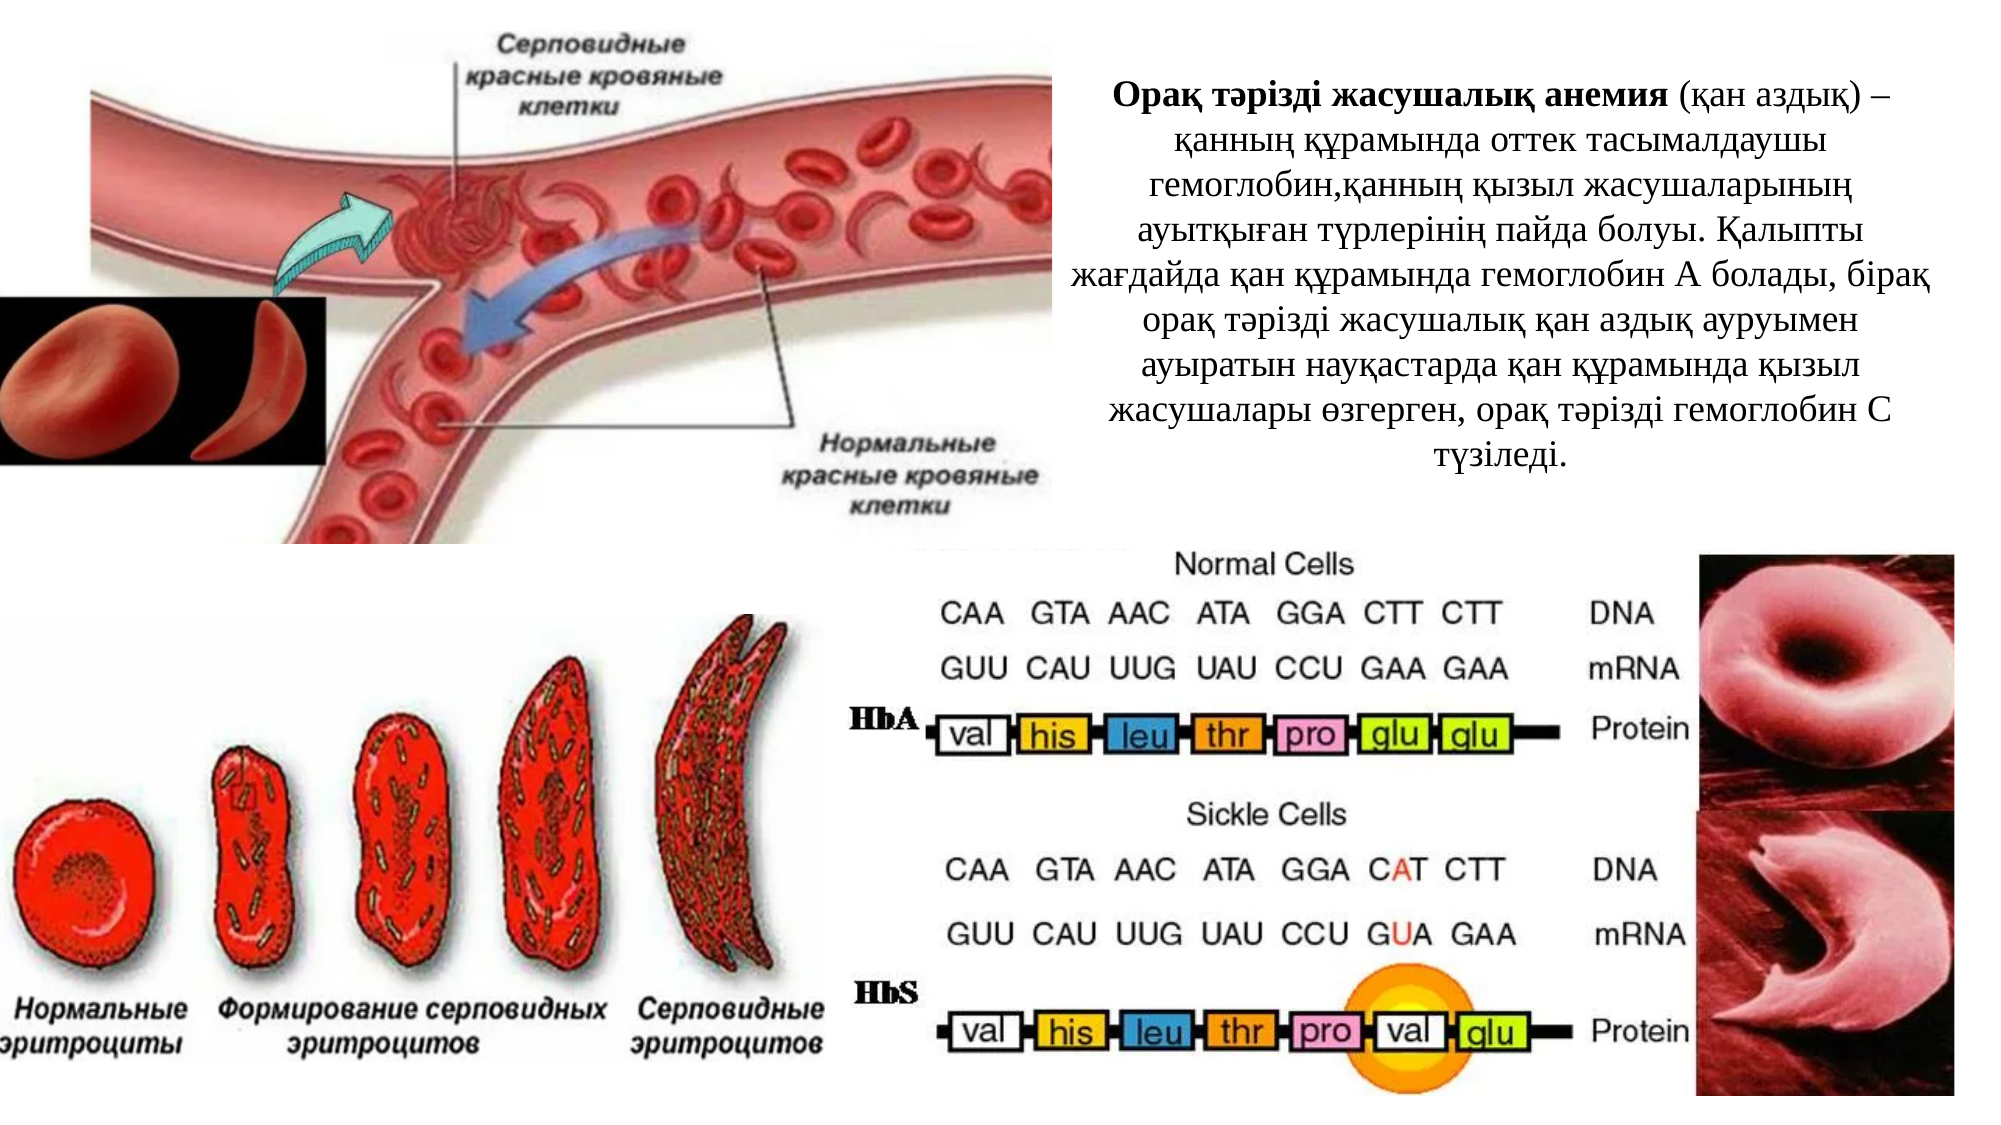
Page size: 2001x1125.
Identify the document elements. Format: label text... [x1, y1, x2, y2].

picture [847, 549, 1955, 1096]
picture [0, 31, 1053, 544]
text_box Орақ тәрізді жасушалық анемия (қан аздық) – қанның құрамында оттек тасымалдаушы гемоглобин,қанның қызыл жасушаларының ауытқыған түрлерінің пайда болуы. Қалыпты жағдайда қан құрамында гемоглобин А болады, бірақ орақ тәрізді жасушалық қан аздық ауруымен ауыратын науқастарда қан құрамында қызыл жасушалары өзгерген, орақ тәрізді гемоглобин С түзіледі. [1053, 61, 1950, 527]
picture [0, 614, 825, 1062]
